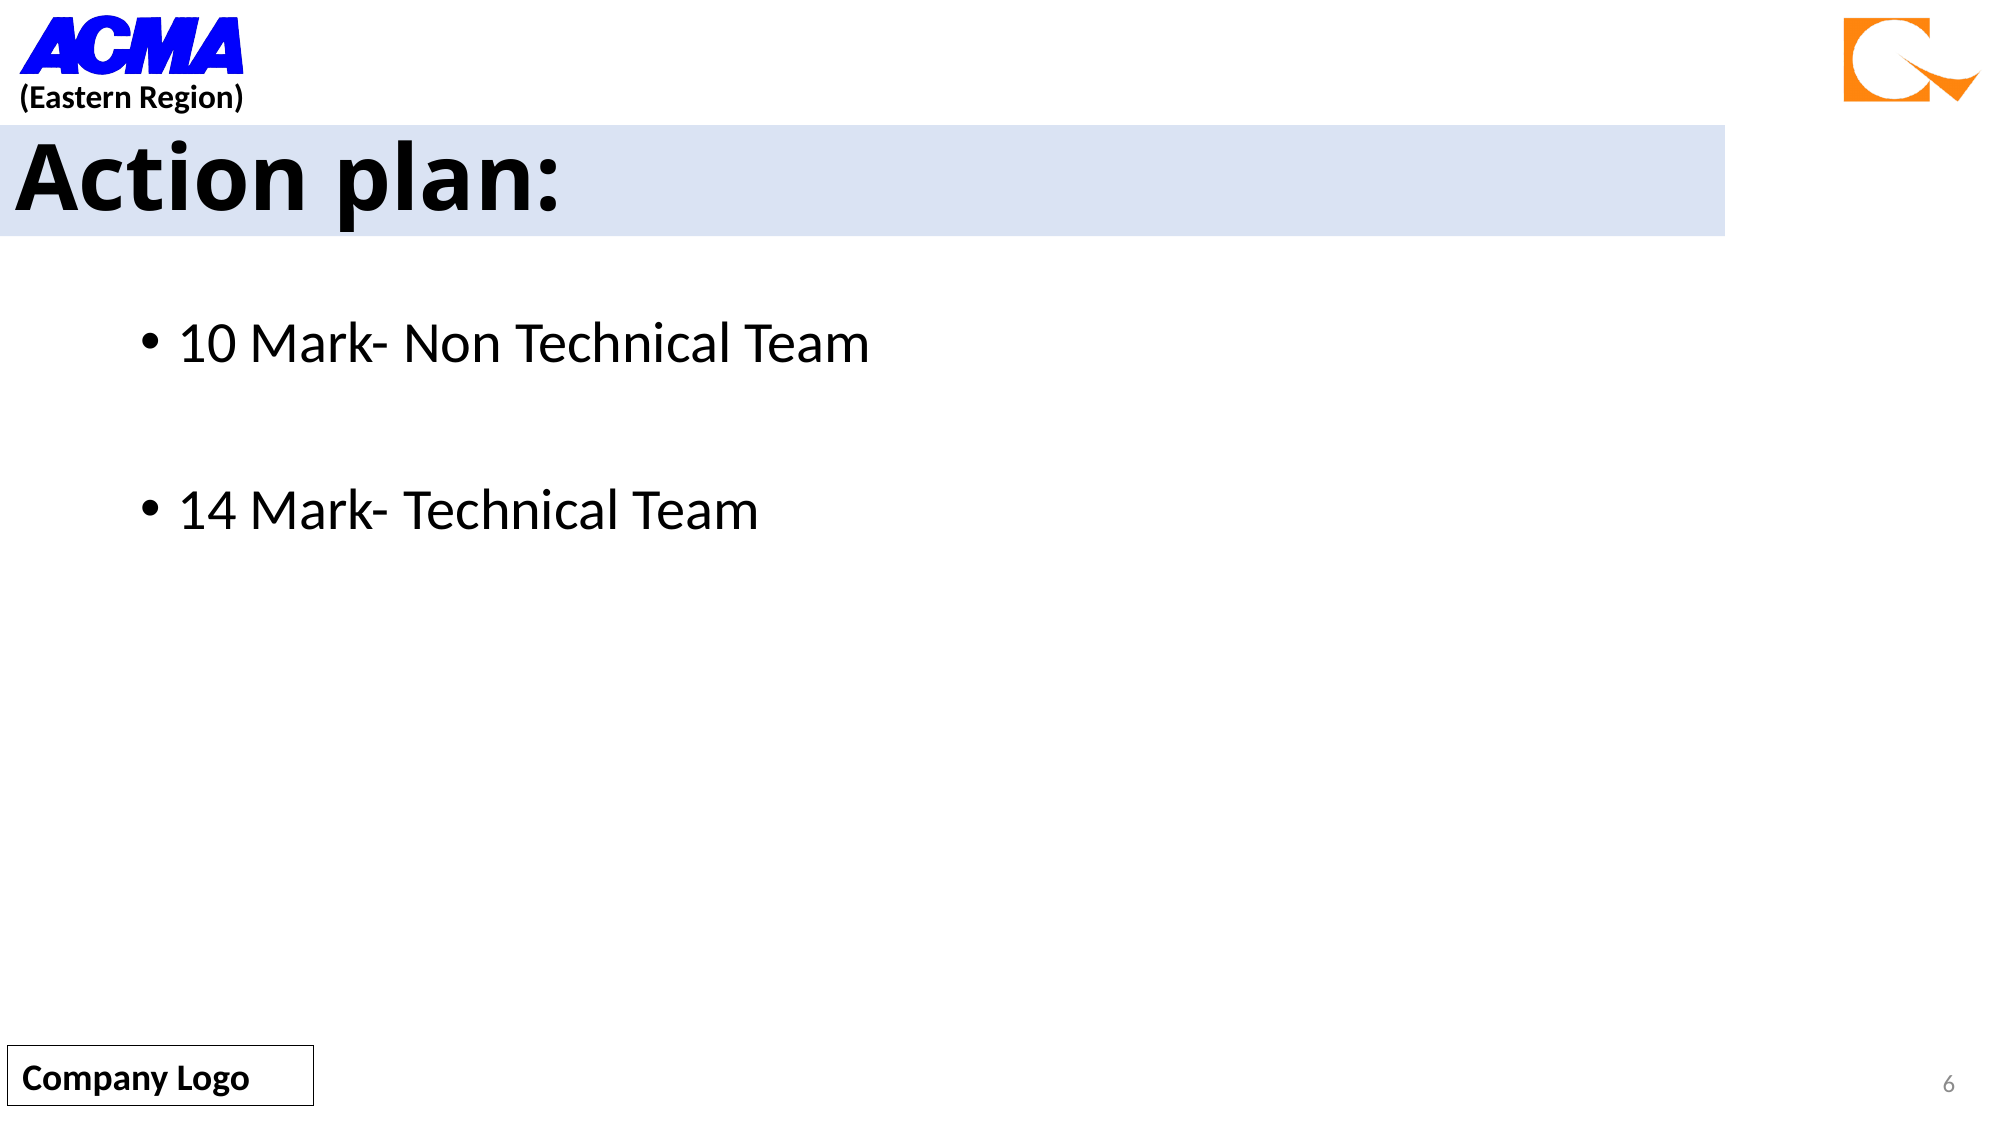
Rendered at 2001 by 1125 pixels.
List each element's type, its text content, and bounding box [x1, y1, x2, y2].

text_box 10 Mark- Non Technical Team 14 Mark- Technical Team [125, 304, 1851, 1019]
slide_number 6 [1520, 1052, 1971, 1113]
picture [18, 14, 244, 76]
text_box Action plan: [0, 125, 1725, 237]
text_box Company Logo [7, 1045, 314, 1106]
picture [1835, 6, 1992, 116]
